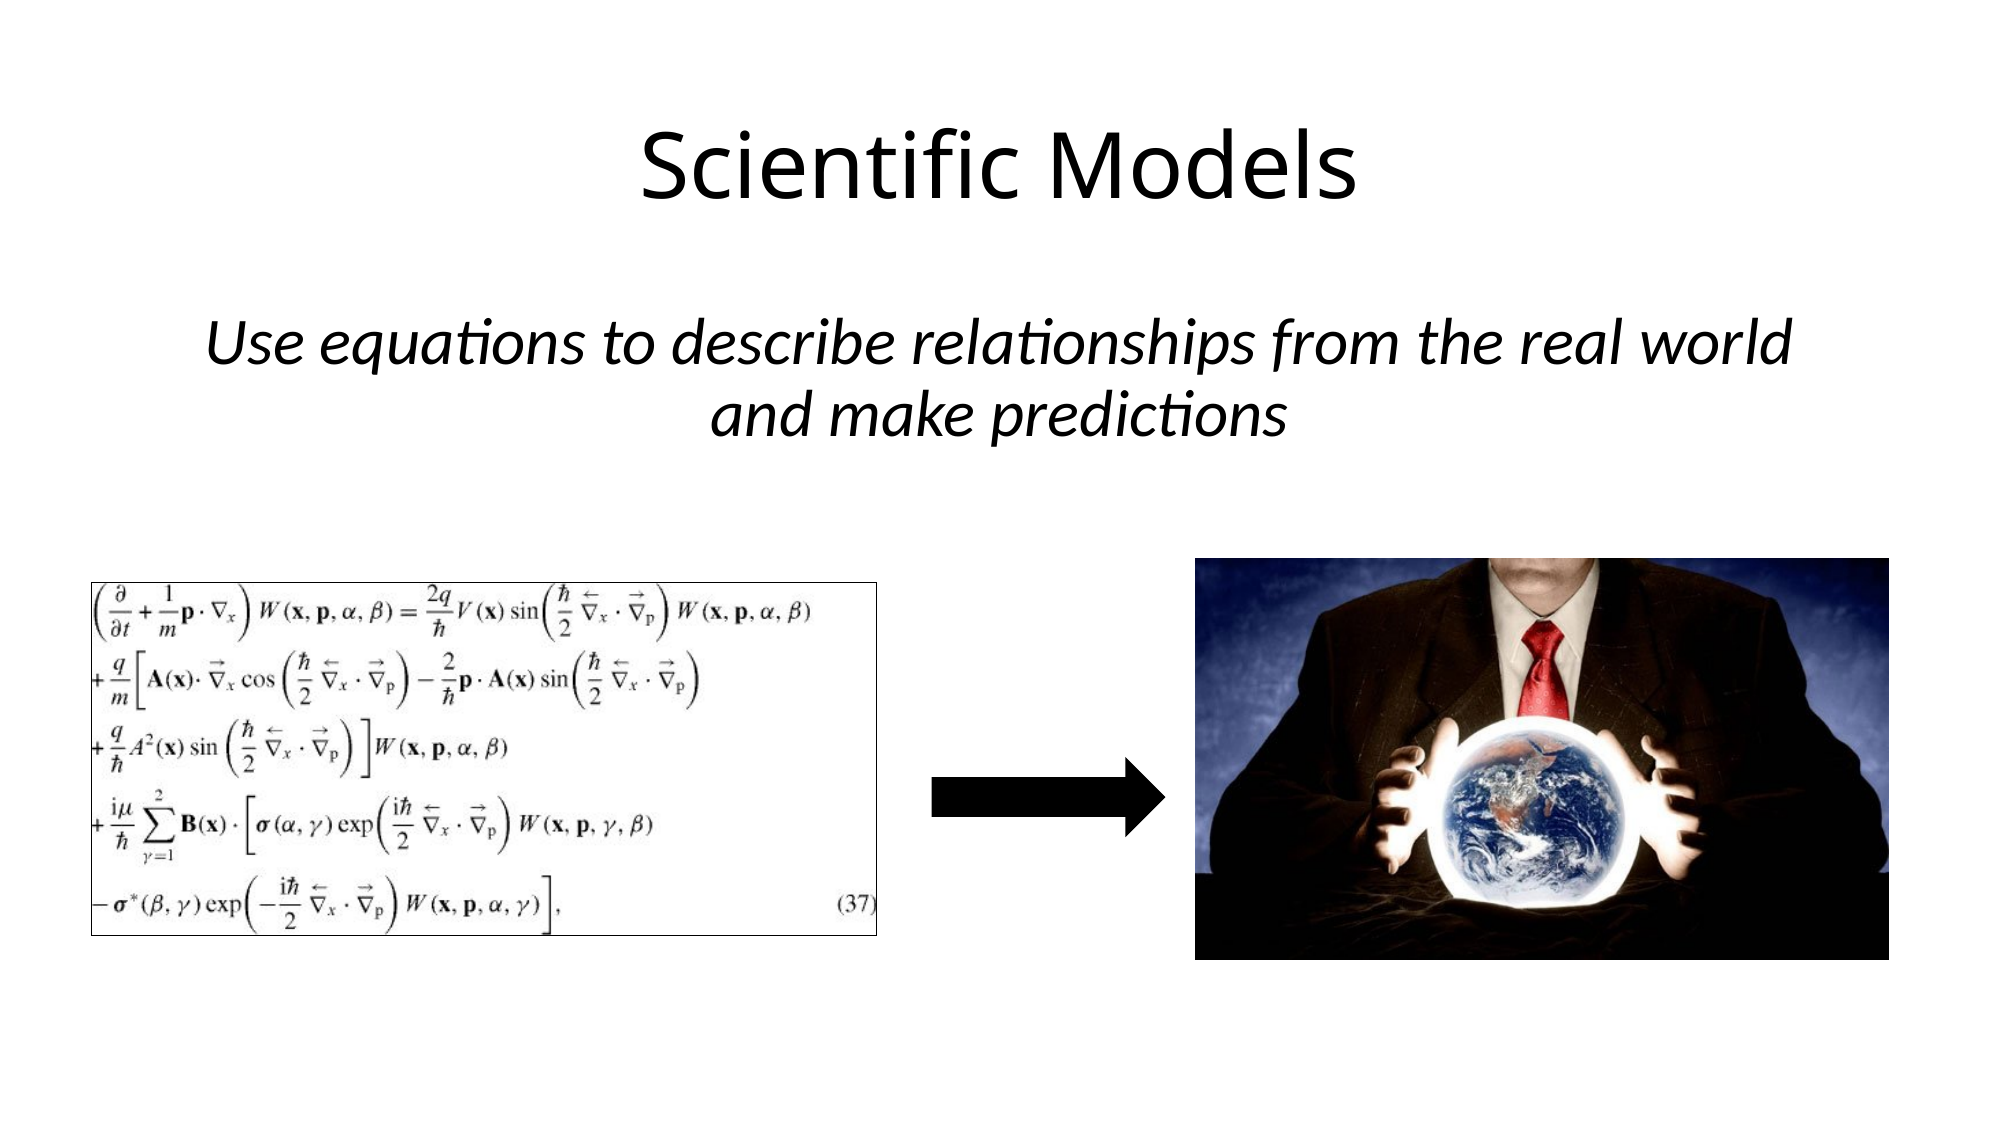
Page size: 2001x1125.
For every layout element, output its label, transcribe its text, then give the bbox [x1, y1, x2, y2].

list Use equations to describe relationships from the real world and make predictions [137, 299, 1863, 561]
text_box [931, 756, 1166, 838]
title Scientific Models [137, 59, 1863, 278]
picture [91, 582, 877, 936]
picture [1194, 558, 1889, 960]
